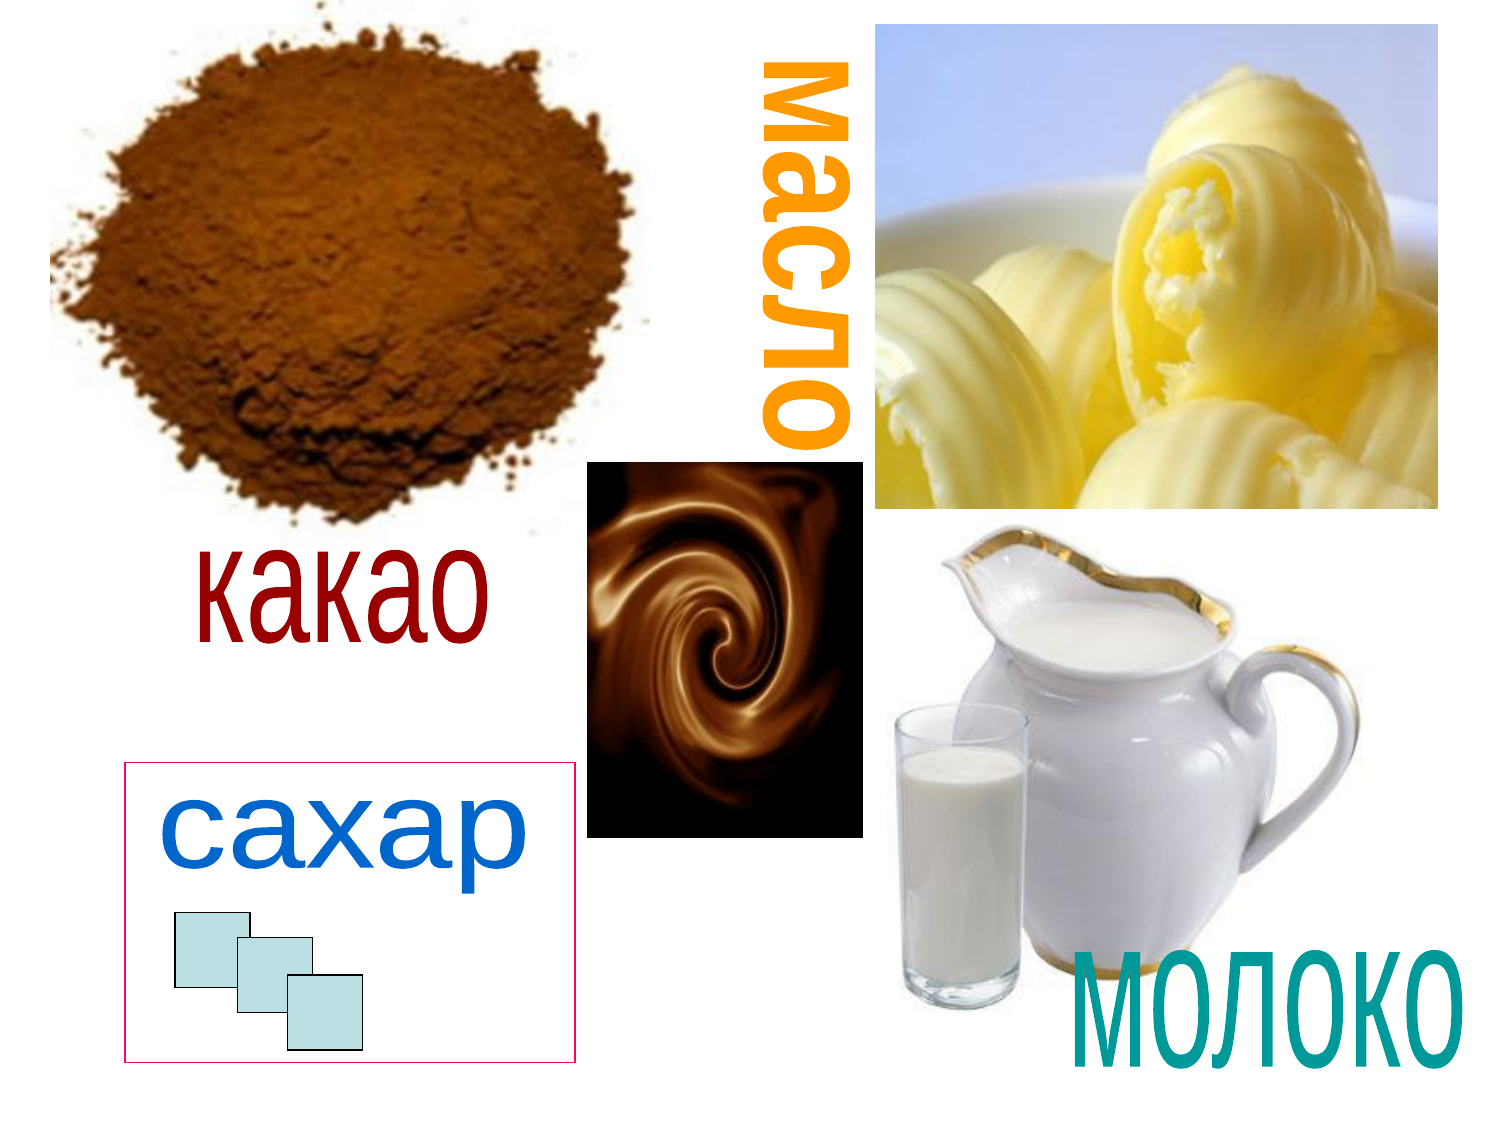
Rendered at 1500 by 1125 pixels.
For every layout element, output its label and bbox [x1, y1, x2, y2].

text_box [237, 937, 313, 1013]
text_box [124, 762, 575, 1063]
picture [49, 0, 1371, 1046]
picture [874, 24, 1438, 510]
text_box [287, 974, 363, 1050]
text_box [174, 912, 250, 988]
